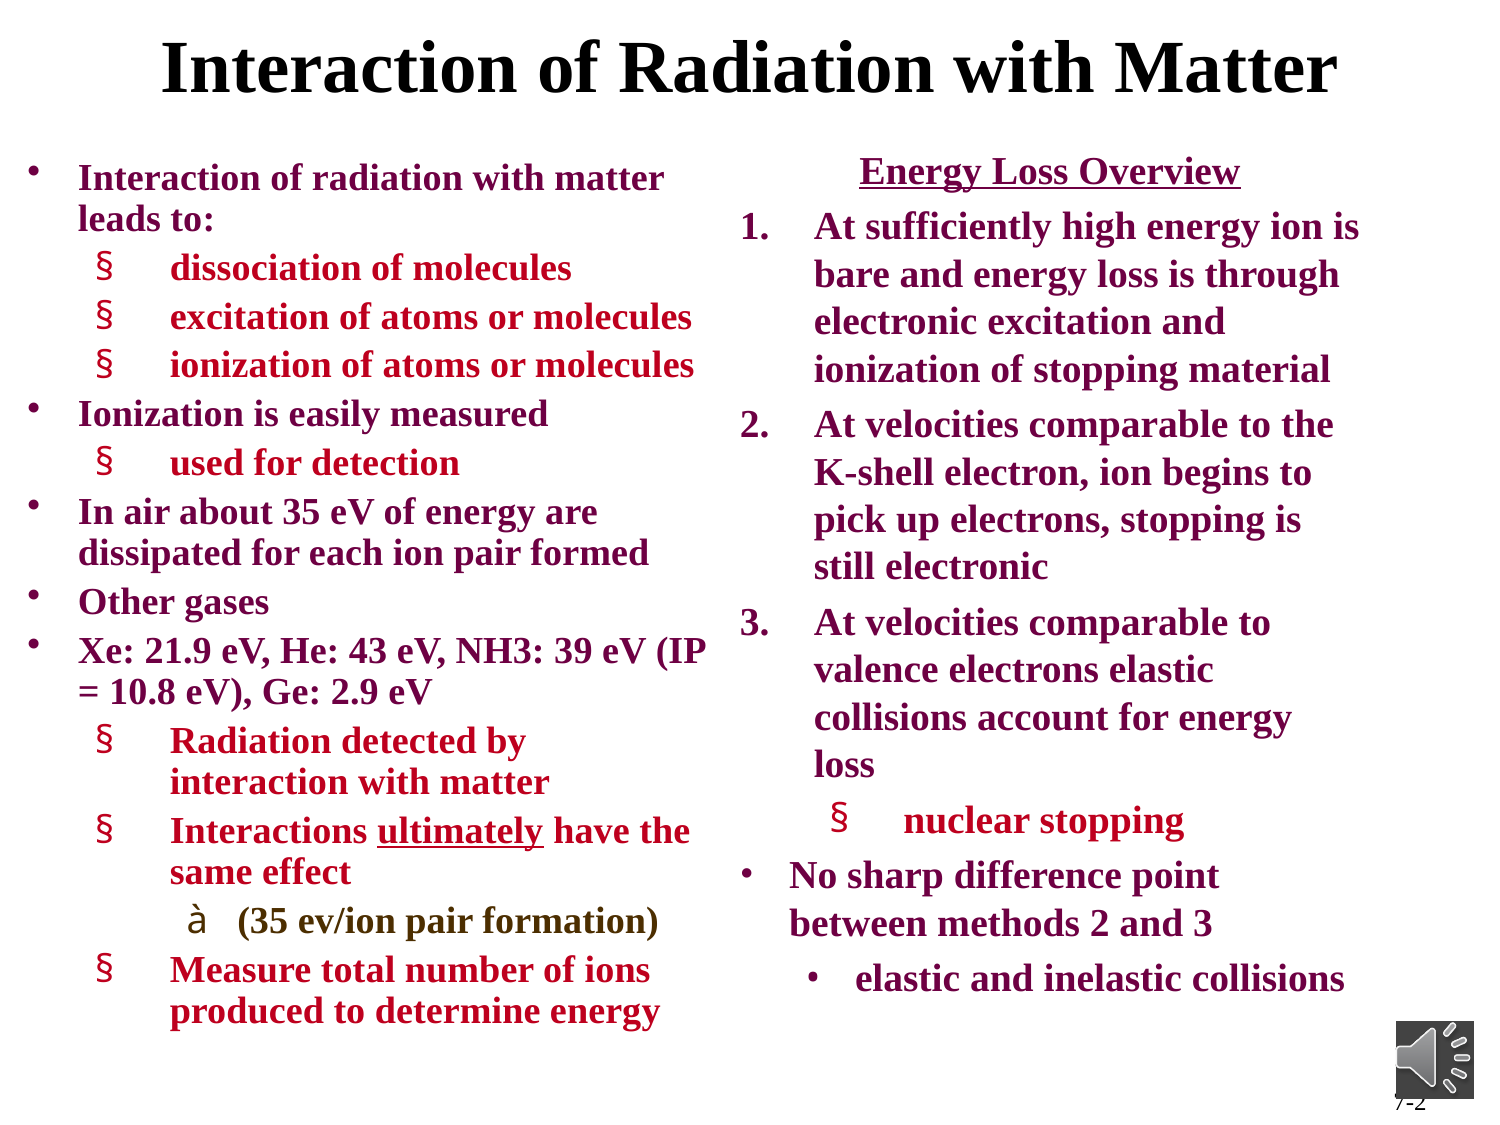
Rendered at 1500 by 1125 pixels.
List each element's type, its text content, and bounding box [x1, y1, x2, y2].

title Interaction of Radiation with Matter [111, 0, 1388, 126]
picture [1394, 1019, 1476, 1101]
list Interaction of radiation with matter leads to: dissociation of molecules excitation of atoms or molecules ionization of atoms or molecules Ionization is easily measured used for detection In air about 35 eV of energy are dissipated for each ion pair formed Other gases Xe: 21.9 eV, He: 43 eV, NH3: 39 eV (IP = 10.8 eV), Ge: 2.9 eV Radiation detected by interaction with matter Interactions ultimately have the same effect (35 ev/ion pair formation) Measure total number of ions produced to determine energy [11, 149, 726, 1101]
text_box Energy Loss Overview At sufficiently high energy ion is bare and energy loss is through electronic excitation and ionization of stopping material At velocities comparable to the K-shell electron, ion begins to pick up electrons, stopping is still electronic At velocities comparable to valence electrons elastic collisions account for energy loss nuclear stopping No sharp difference point between methods 2 and 3 elastic and inelastic collisions [725, 137, 1375, 1063]
